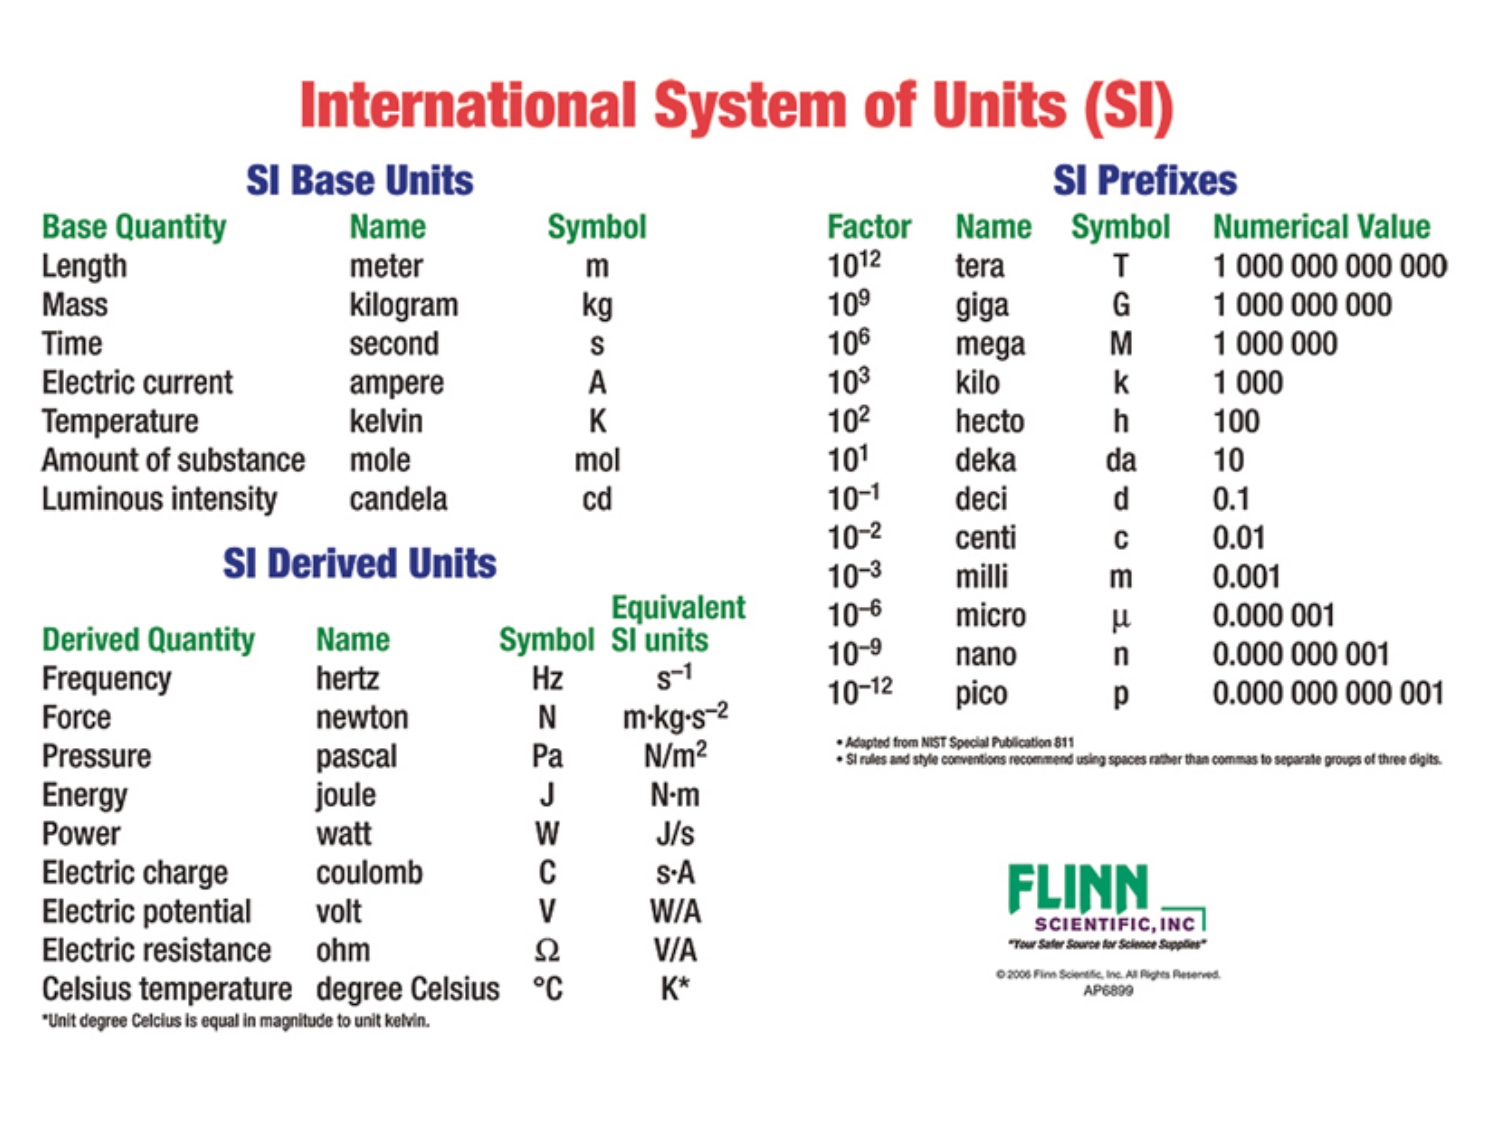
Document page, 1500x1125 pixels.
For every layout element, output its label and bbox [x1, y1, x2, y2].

picture [26, 74, 1474, 1051]
